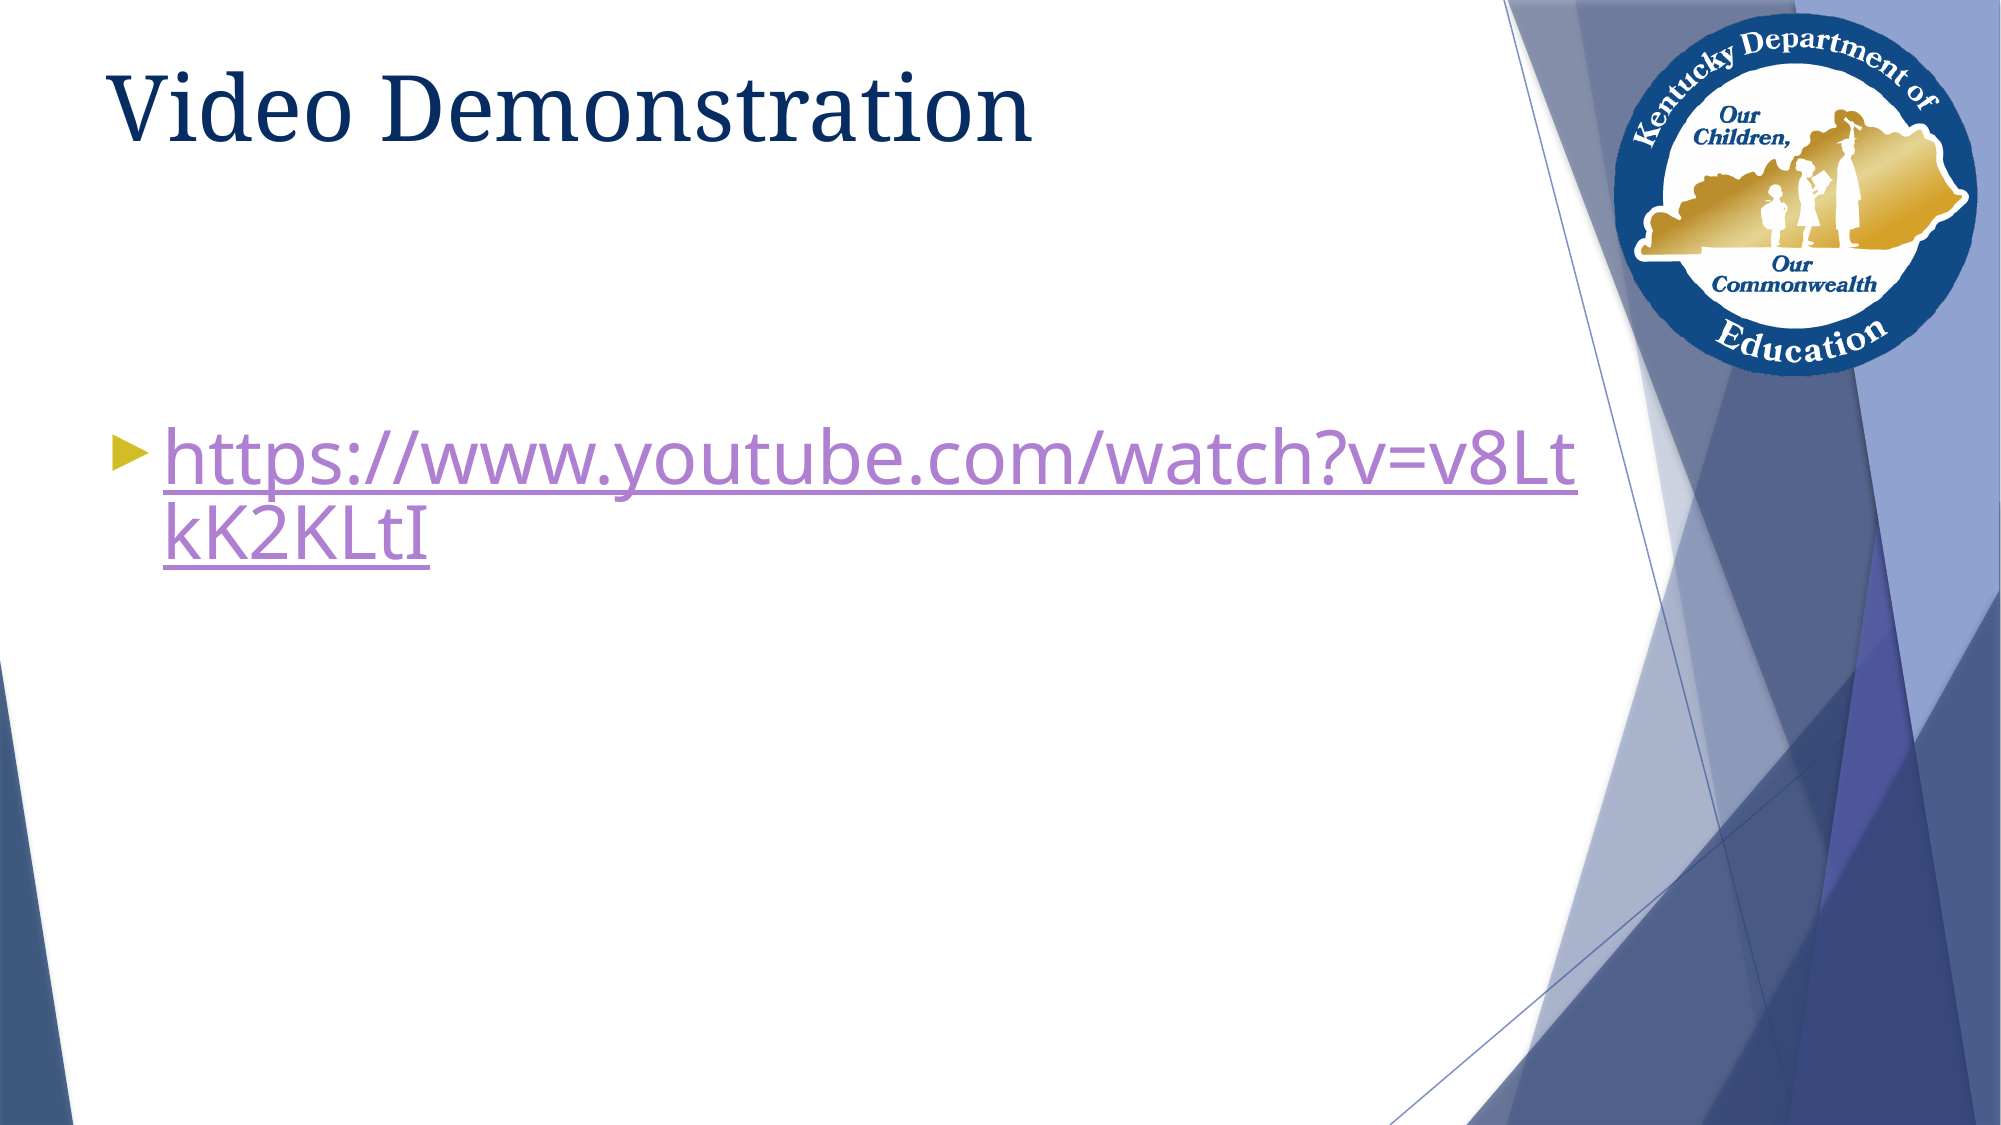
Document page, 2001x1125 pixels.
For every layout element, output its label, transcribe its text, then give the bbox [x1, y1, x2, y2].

title Video Demonstration [91, 42, 1502, 259]
picture [1598, 0, 1989, 390]
list https://www.youtube.com/watch?v=v8LtkK2KLtI [91, 290, 1599, 1095]
